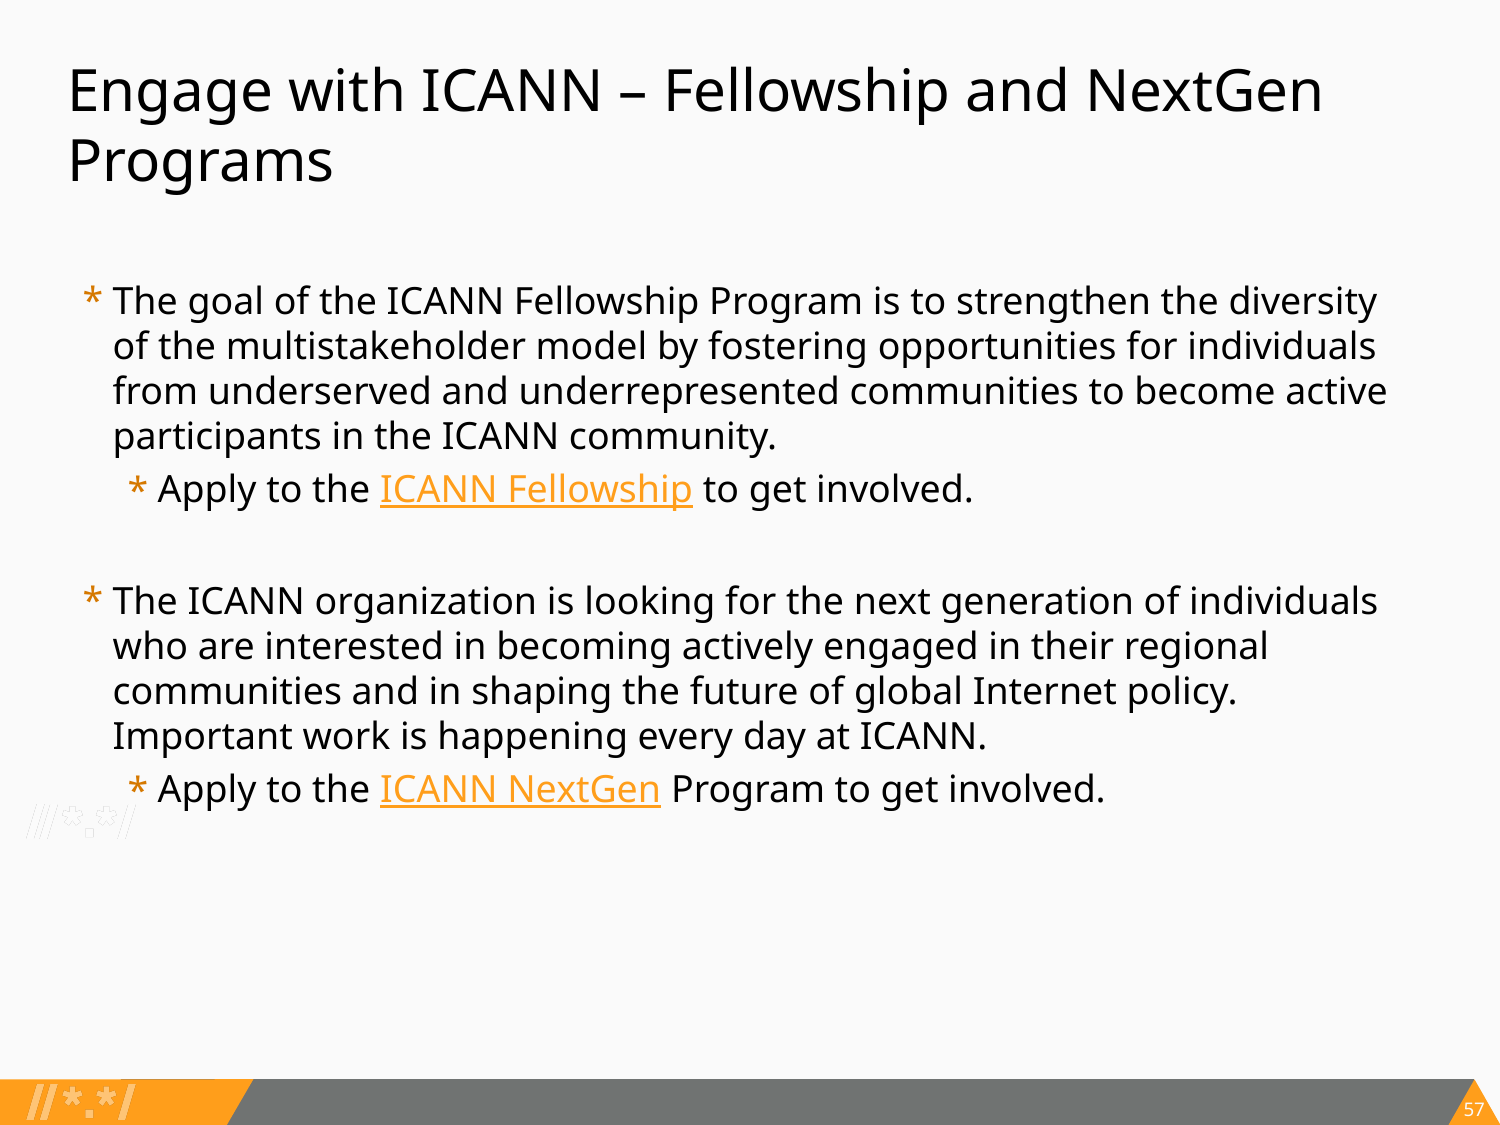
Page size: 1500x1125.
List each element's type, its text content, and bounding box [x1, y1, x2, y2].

list The goal of the ICANN Fellowship Program is to strengthen the diversity of the multistakeholder model by fostering opportunities for individuals from underserved and underrepresented communities to become active participants in the ICANN community. Apply to the ICANN Fellowship to get involved. The ICANN organization is looking for the next generation of individuals who are interested in becoming actively engaged in their regional communities and in shaping the future of global Internet policy. Important work is happening every day at ICANN. Apply to the ICANN NextGen Program to get involved. [52, 216, 1439, 975]
title Engage with ICANN – Fellowship and NextGen Programs [52, 45, 1480, 233]
